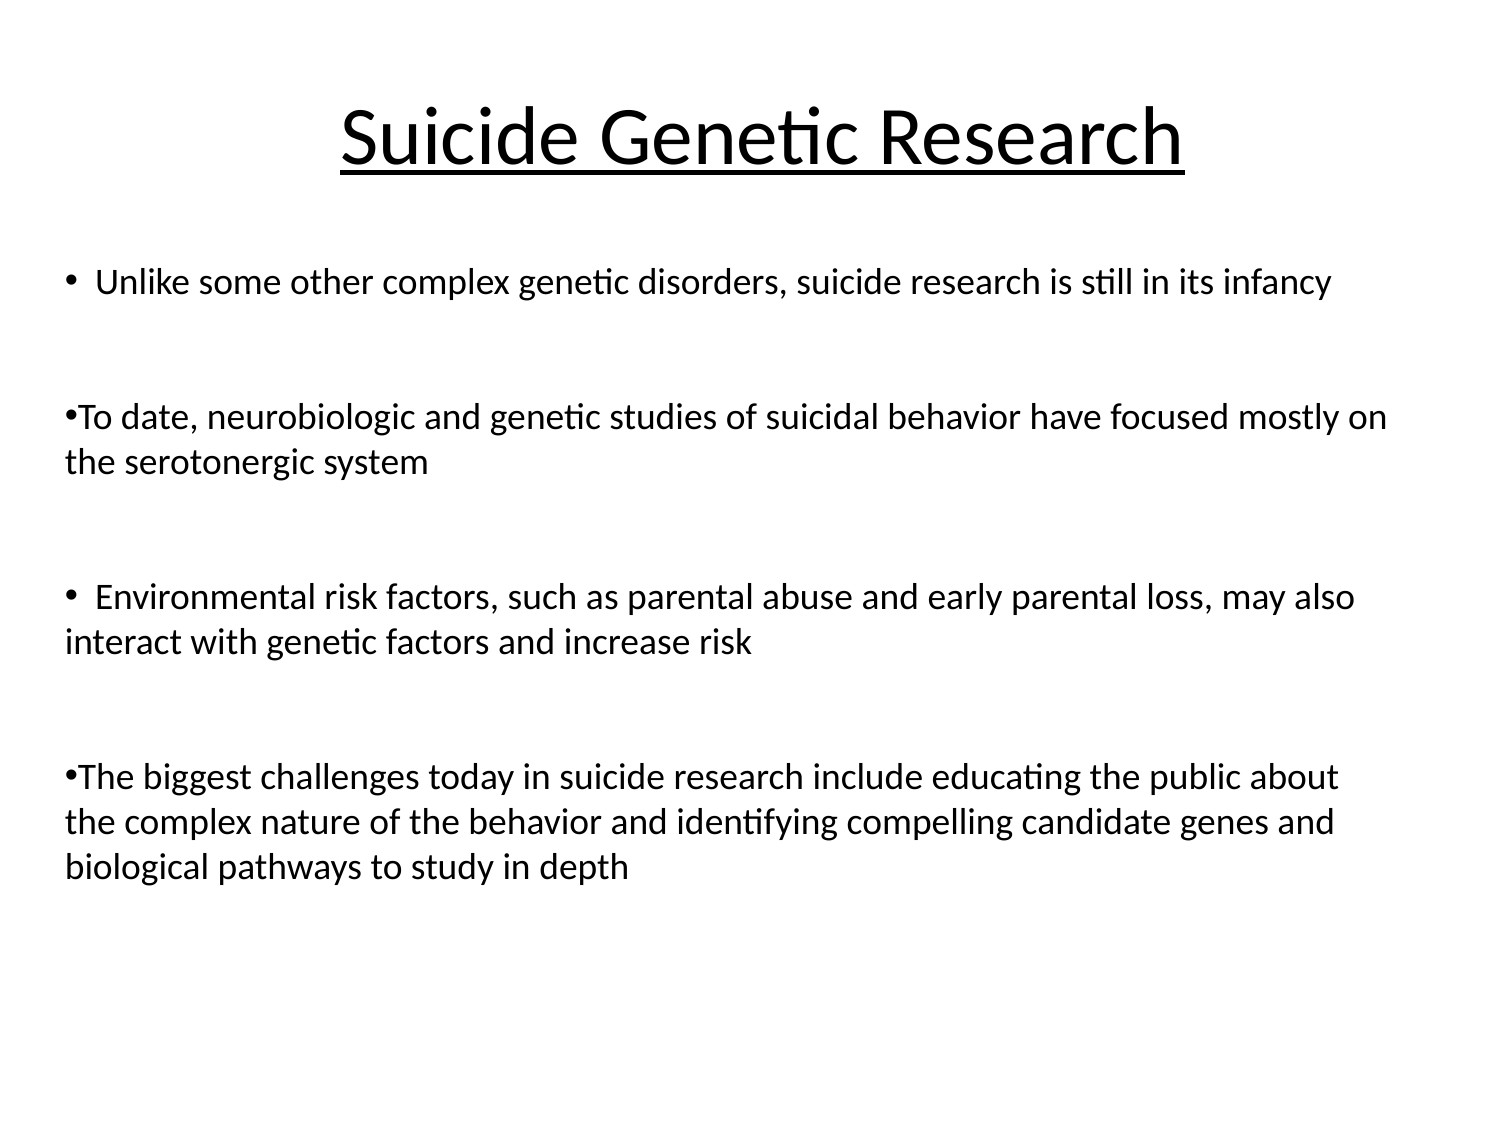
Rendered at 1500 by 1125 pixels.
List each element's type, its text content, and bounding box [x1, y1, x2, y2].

text_box [147, 37, 1378, 225]
text_box Unlike some other complex genetic disorders, suicide research is still in its infancy To date, neurobiologic and genetic studies of suicidal behavior have focused mostly on the serotonergic system Environmental risk factors, such as parental abuse and early parental loss, may also interact with genetic factors and increase risk The biggest challenges today in suicide research include educating the public about the complex nature of the behavior and identifying compelling candidate genes and biological pathways to study in depth [49, 249, 1413, 940]
